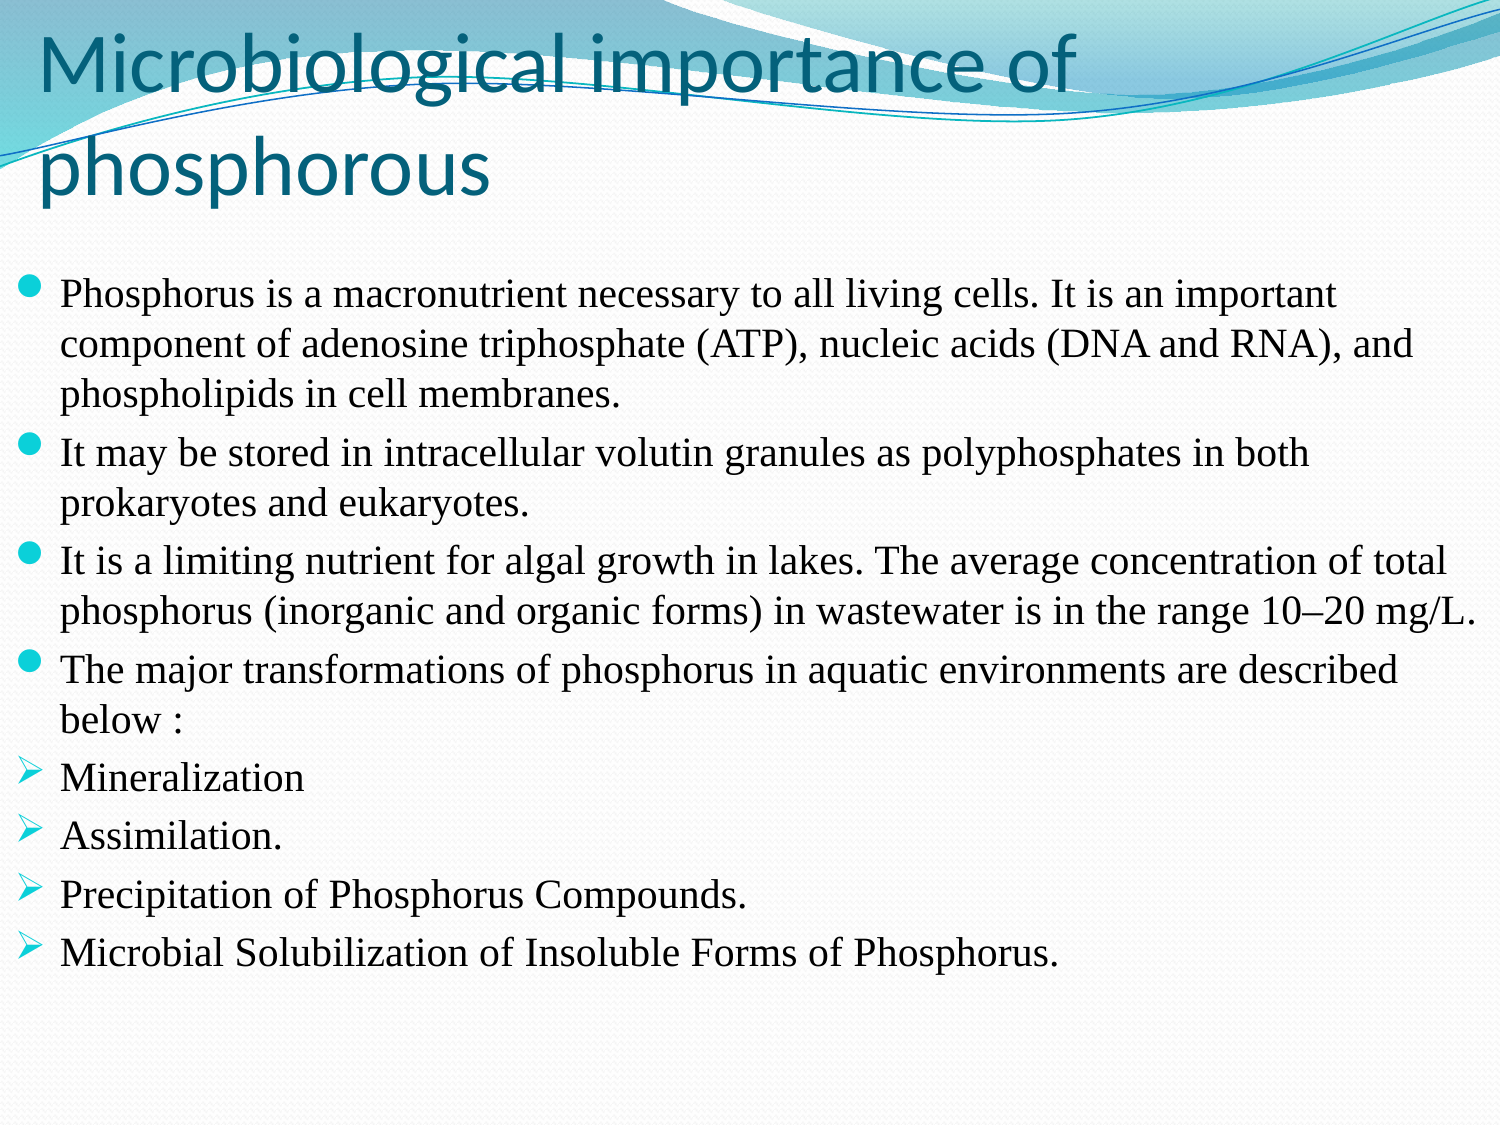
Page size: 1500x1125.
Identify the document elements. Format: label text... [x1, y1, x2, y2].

title Microbiological importance of phosphorous [37, 0, 1500, 200]
list Phosphorus is a macronutrient necessary to all living cells. It is an important component of adenosine triphosphate (ATP), nucleic acids (DNA and RNA), and phospholipids in cell membranes. It may be stored in intracellular volutin granules as polyphosphates in both prokaryotes and eukaryotes. It is a limiting nutrient for algal growth in lakes. The average concentration of total phosphorus (inorganic and organic forms) in wastewater is in the range 10–20 mg/L. The major transformations of phosphorus in aquatic environments are described below : Mineralization Assimilation. Precipitation of Phosphorus Compounds. Microbial Solubilization of Insoluble Forms of Phosphorus. [0, 200, 1500, 1125]
